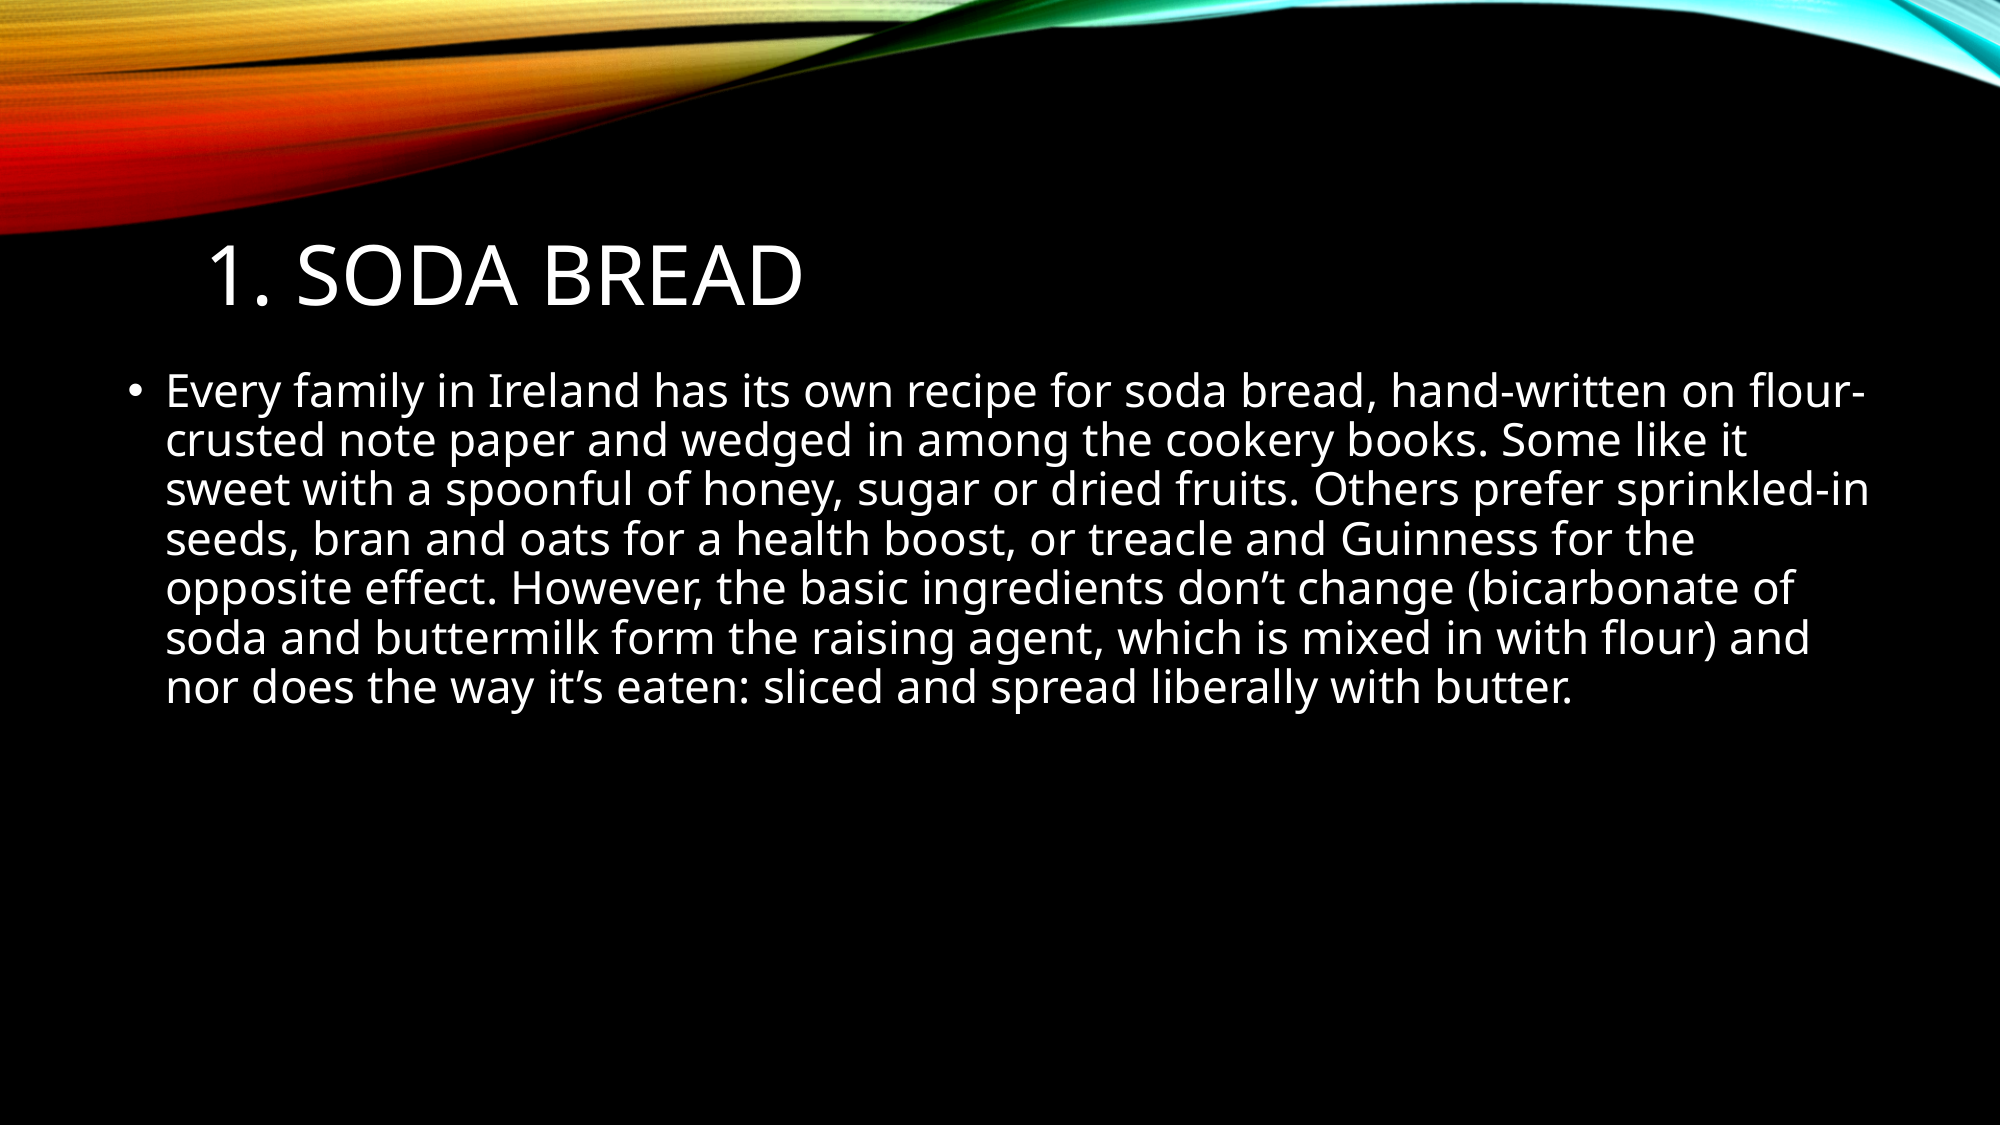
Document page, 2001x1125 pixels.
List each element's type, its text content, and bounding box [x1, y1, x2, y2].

list Every family in Ireland has its own recipe for soda bread, hand-written on flour-crusted note paper and wedged in among the cookery books. Some like it sweet with a spoonful of honey, sugar or dried fruits. Others prefer sprinkled-in seeds, bran and oats for a health boost, or treacle and Guinness for the opposite effect. However, the basic ingredients don’t change (bicarbonate of soda and buttermilk form the raising agent, which is mixed in with flour) and nor does the way it’s eaten: sliced and spread liberally with butter. [112, 360, 1888, 1021]
title 1. Soda bread [112, 219, 822, 338]
picture [0, 0, 2000, 237]
